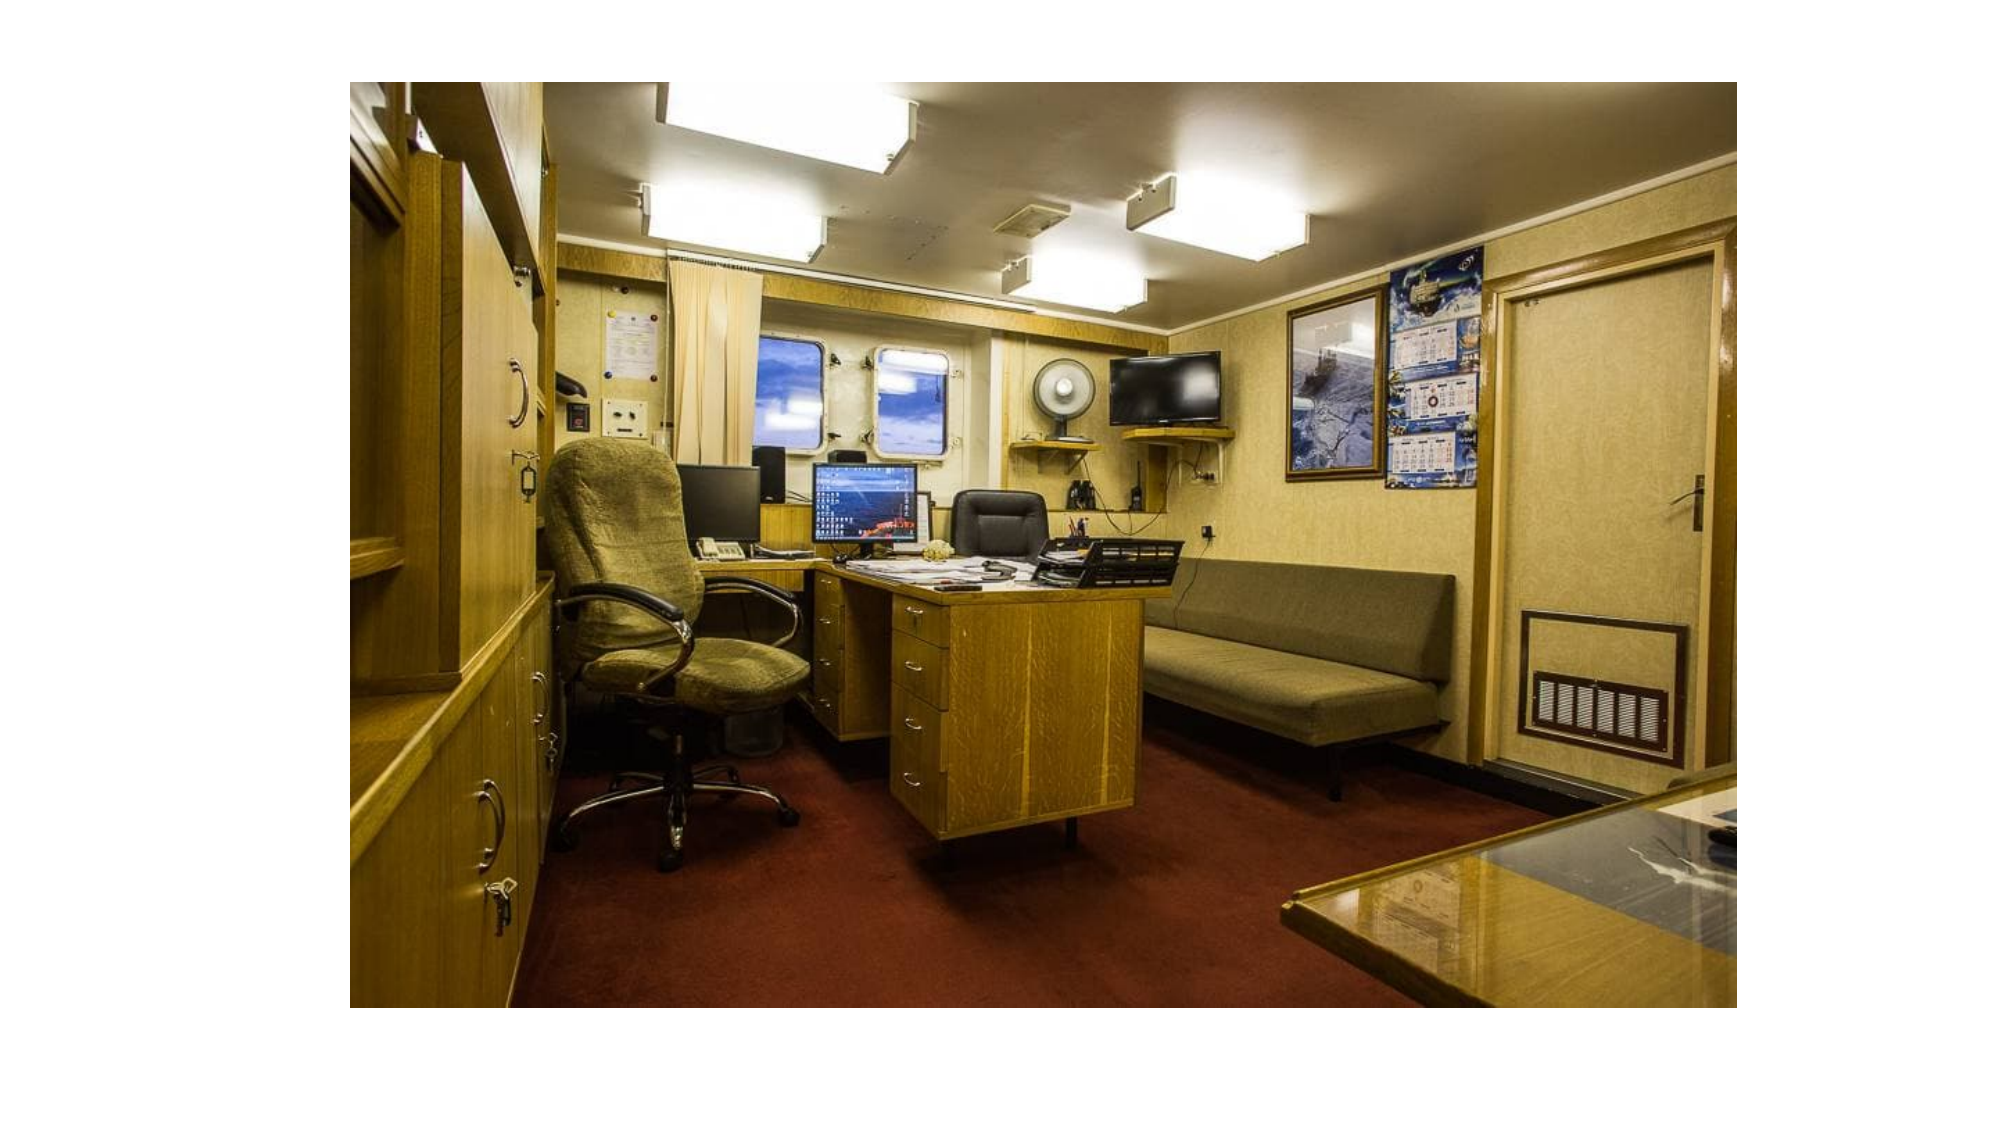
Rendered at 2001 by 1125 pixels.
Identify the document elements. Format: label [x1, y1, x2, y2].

list [350, 82, 1737, 1008]
